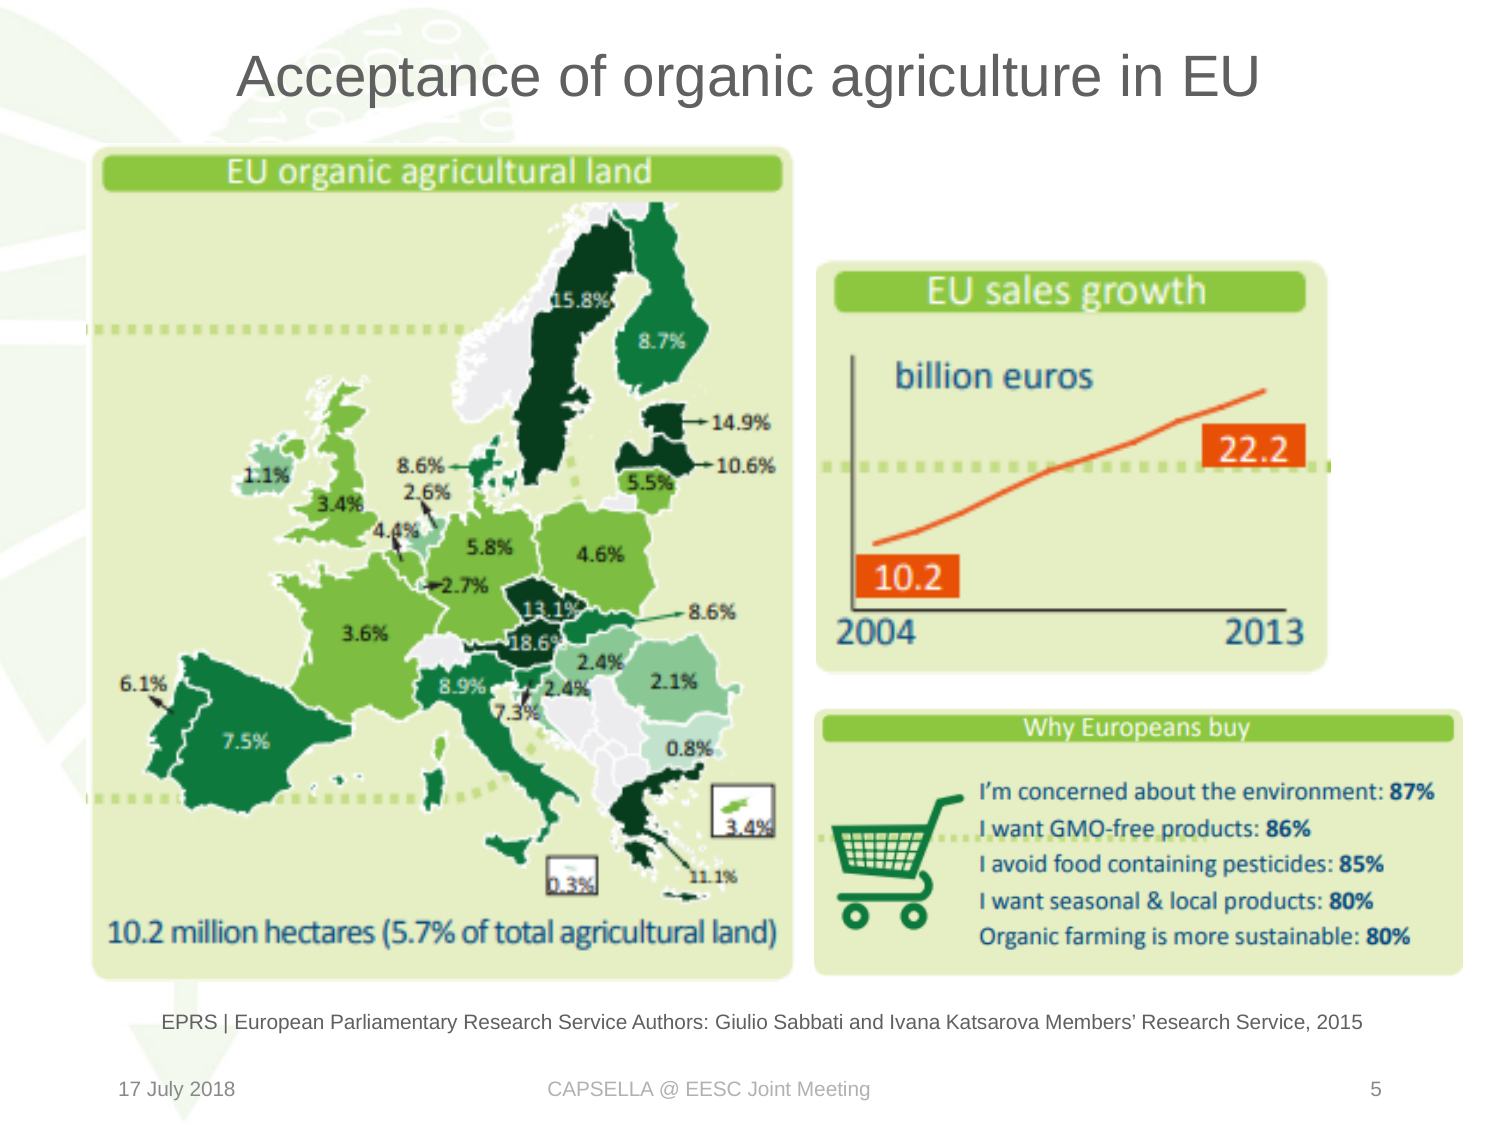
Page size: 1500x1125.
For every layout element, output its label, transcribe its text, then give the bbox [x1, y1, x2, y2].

footer CAPSELLA @ EESC Joint Meeting [419, 1058, 1005, 1119]
text_box EPRS | European Parliamentary Research Service Authors: Giulio Sabbati and Ivana Katsarova Members’ Research Service, 2015 [146, 1001, 1395, 1041]
slide_number 5 [1059, 1058, 1397, 1119]
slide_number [103, 1058, 419, 1119]
picture [0, 0, 1500, 1125]
title Acceptance of organic agriculture in EU [103, 30, 1397, 121]
